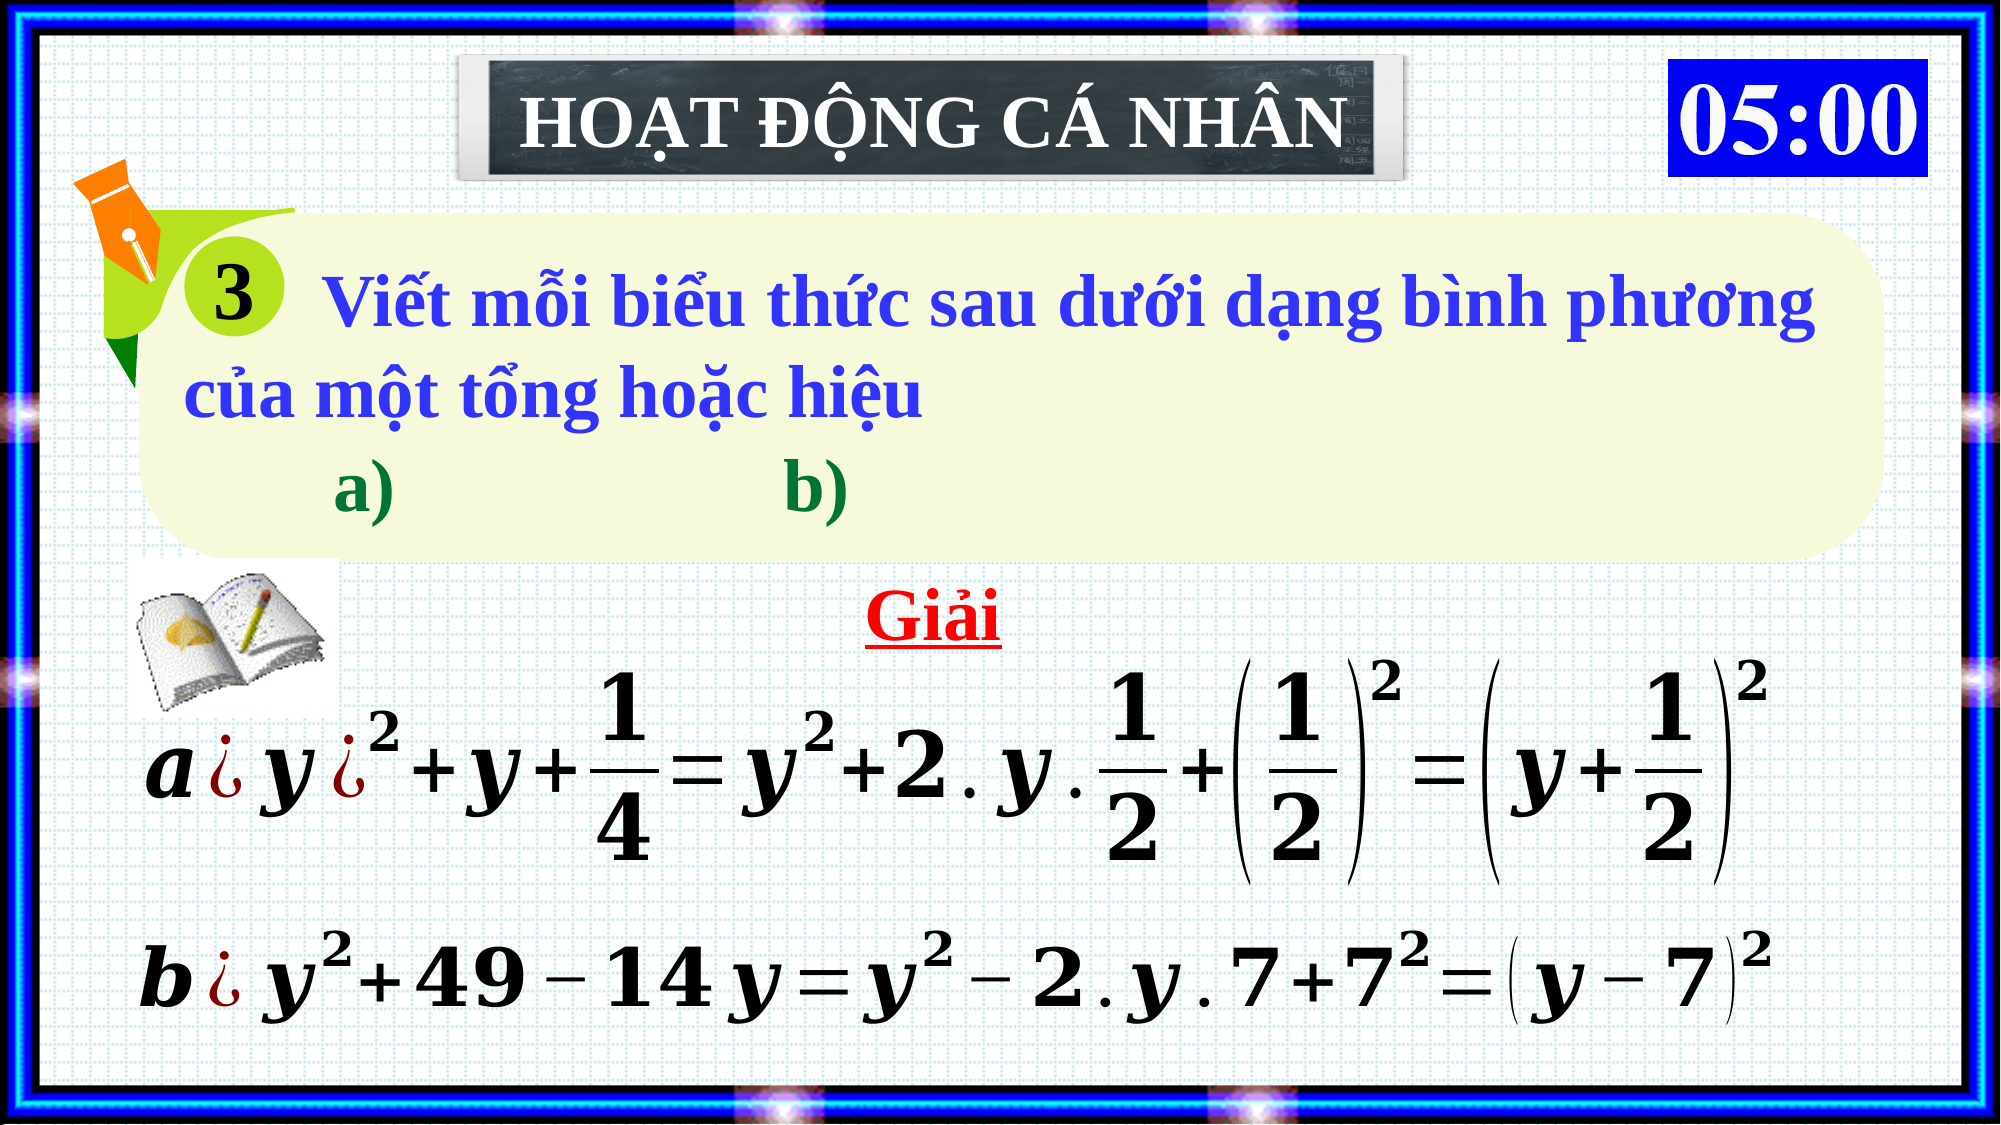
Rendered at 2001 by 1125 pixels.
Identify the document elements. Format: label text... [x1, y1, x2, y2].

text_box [449, 52, 1416, 144]
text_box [58, 144, 1885, 561]
picture [0, 0, 2001, 1125]
text_box Giải [849, 561, 1019, 664]
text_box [1667, 58, 1929, 178]
